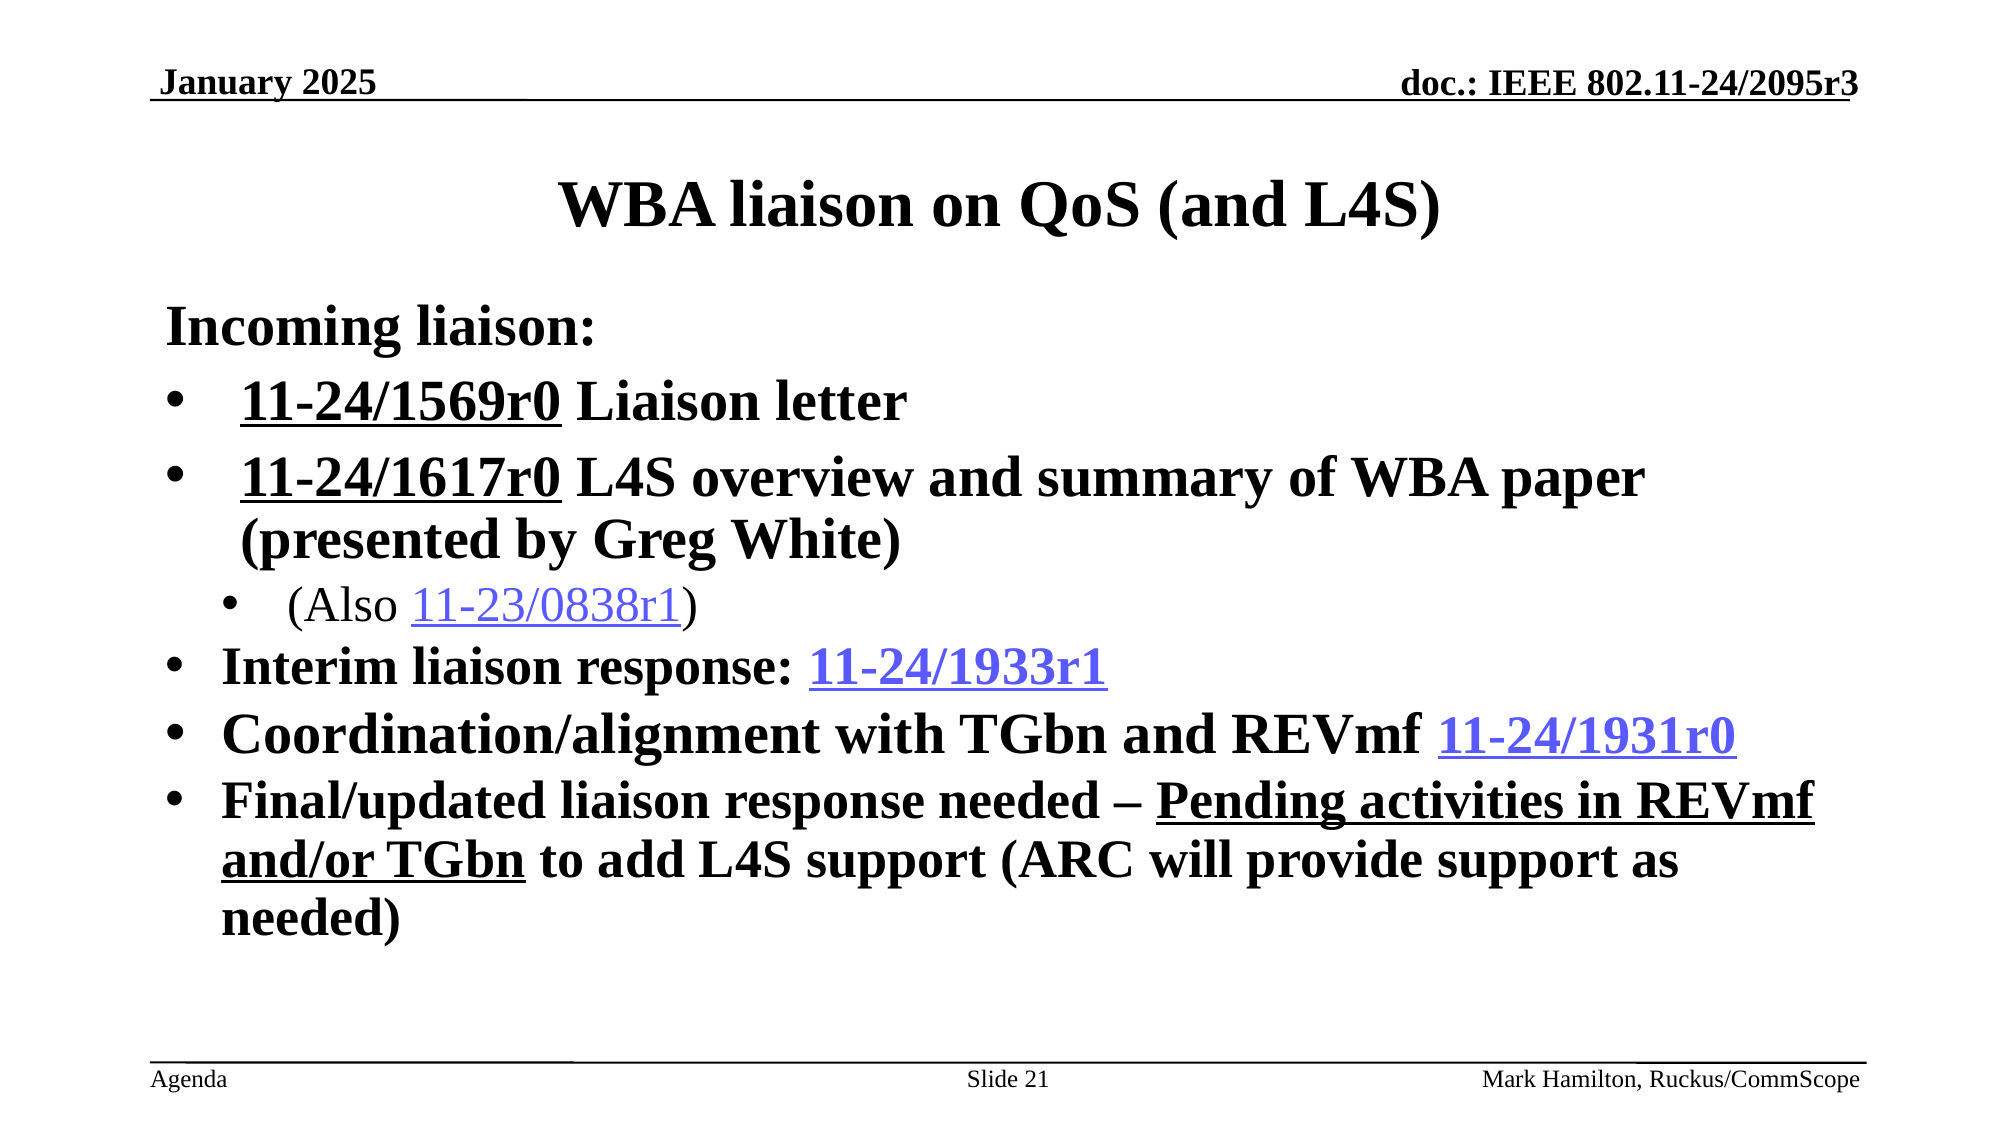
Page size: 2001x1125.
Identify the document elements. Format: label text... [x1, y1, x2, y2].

title WBA liaison on QoS (and L4S) [149, 112, 1850, 286]
slide_number Slide 21 [950, 1061, 1067, 1123]
list Incoming liaison: 11-24/1569r0 Liaison letter 11-24/1617r0 L4S overview and summary of WBA paper (presented by Greg White) (Also 11-23/0838r1) Interim liaison response: 11-24/1933r1 Coordination/alignment with TGbn and REVmf 11-24/1931r0 Final/updated liaison response needed – Pending activities in REVmf and/or TGbn to add L4S support (ARC will provide support as needed) [149, 286, 1850, 1063]
